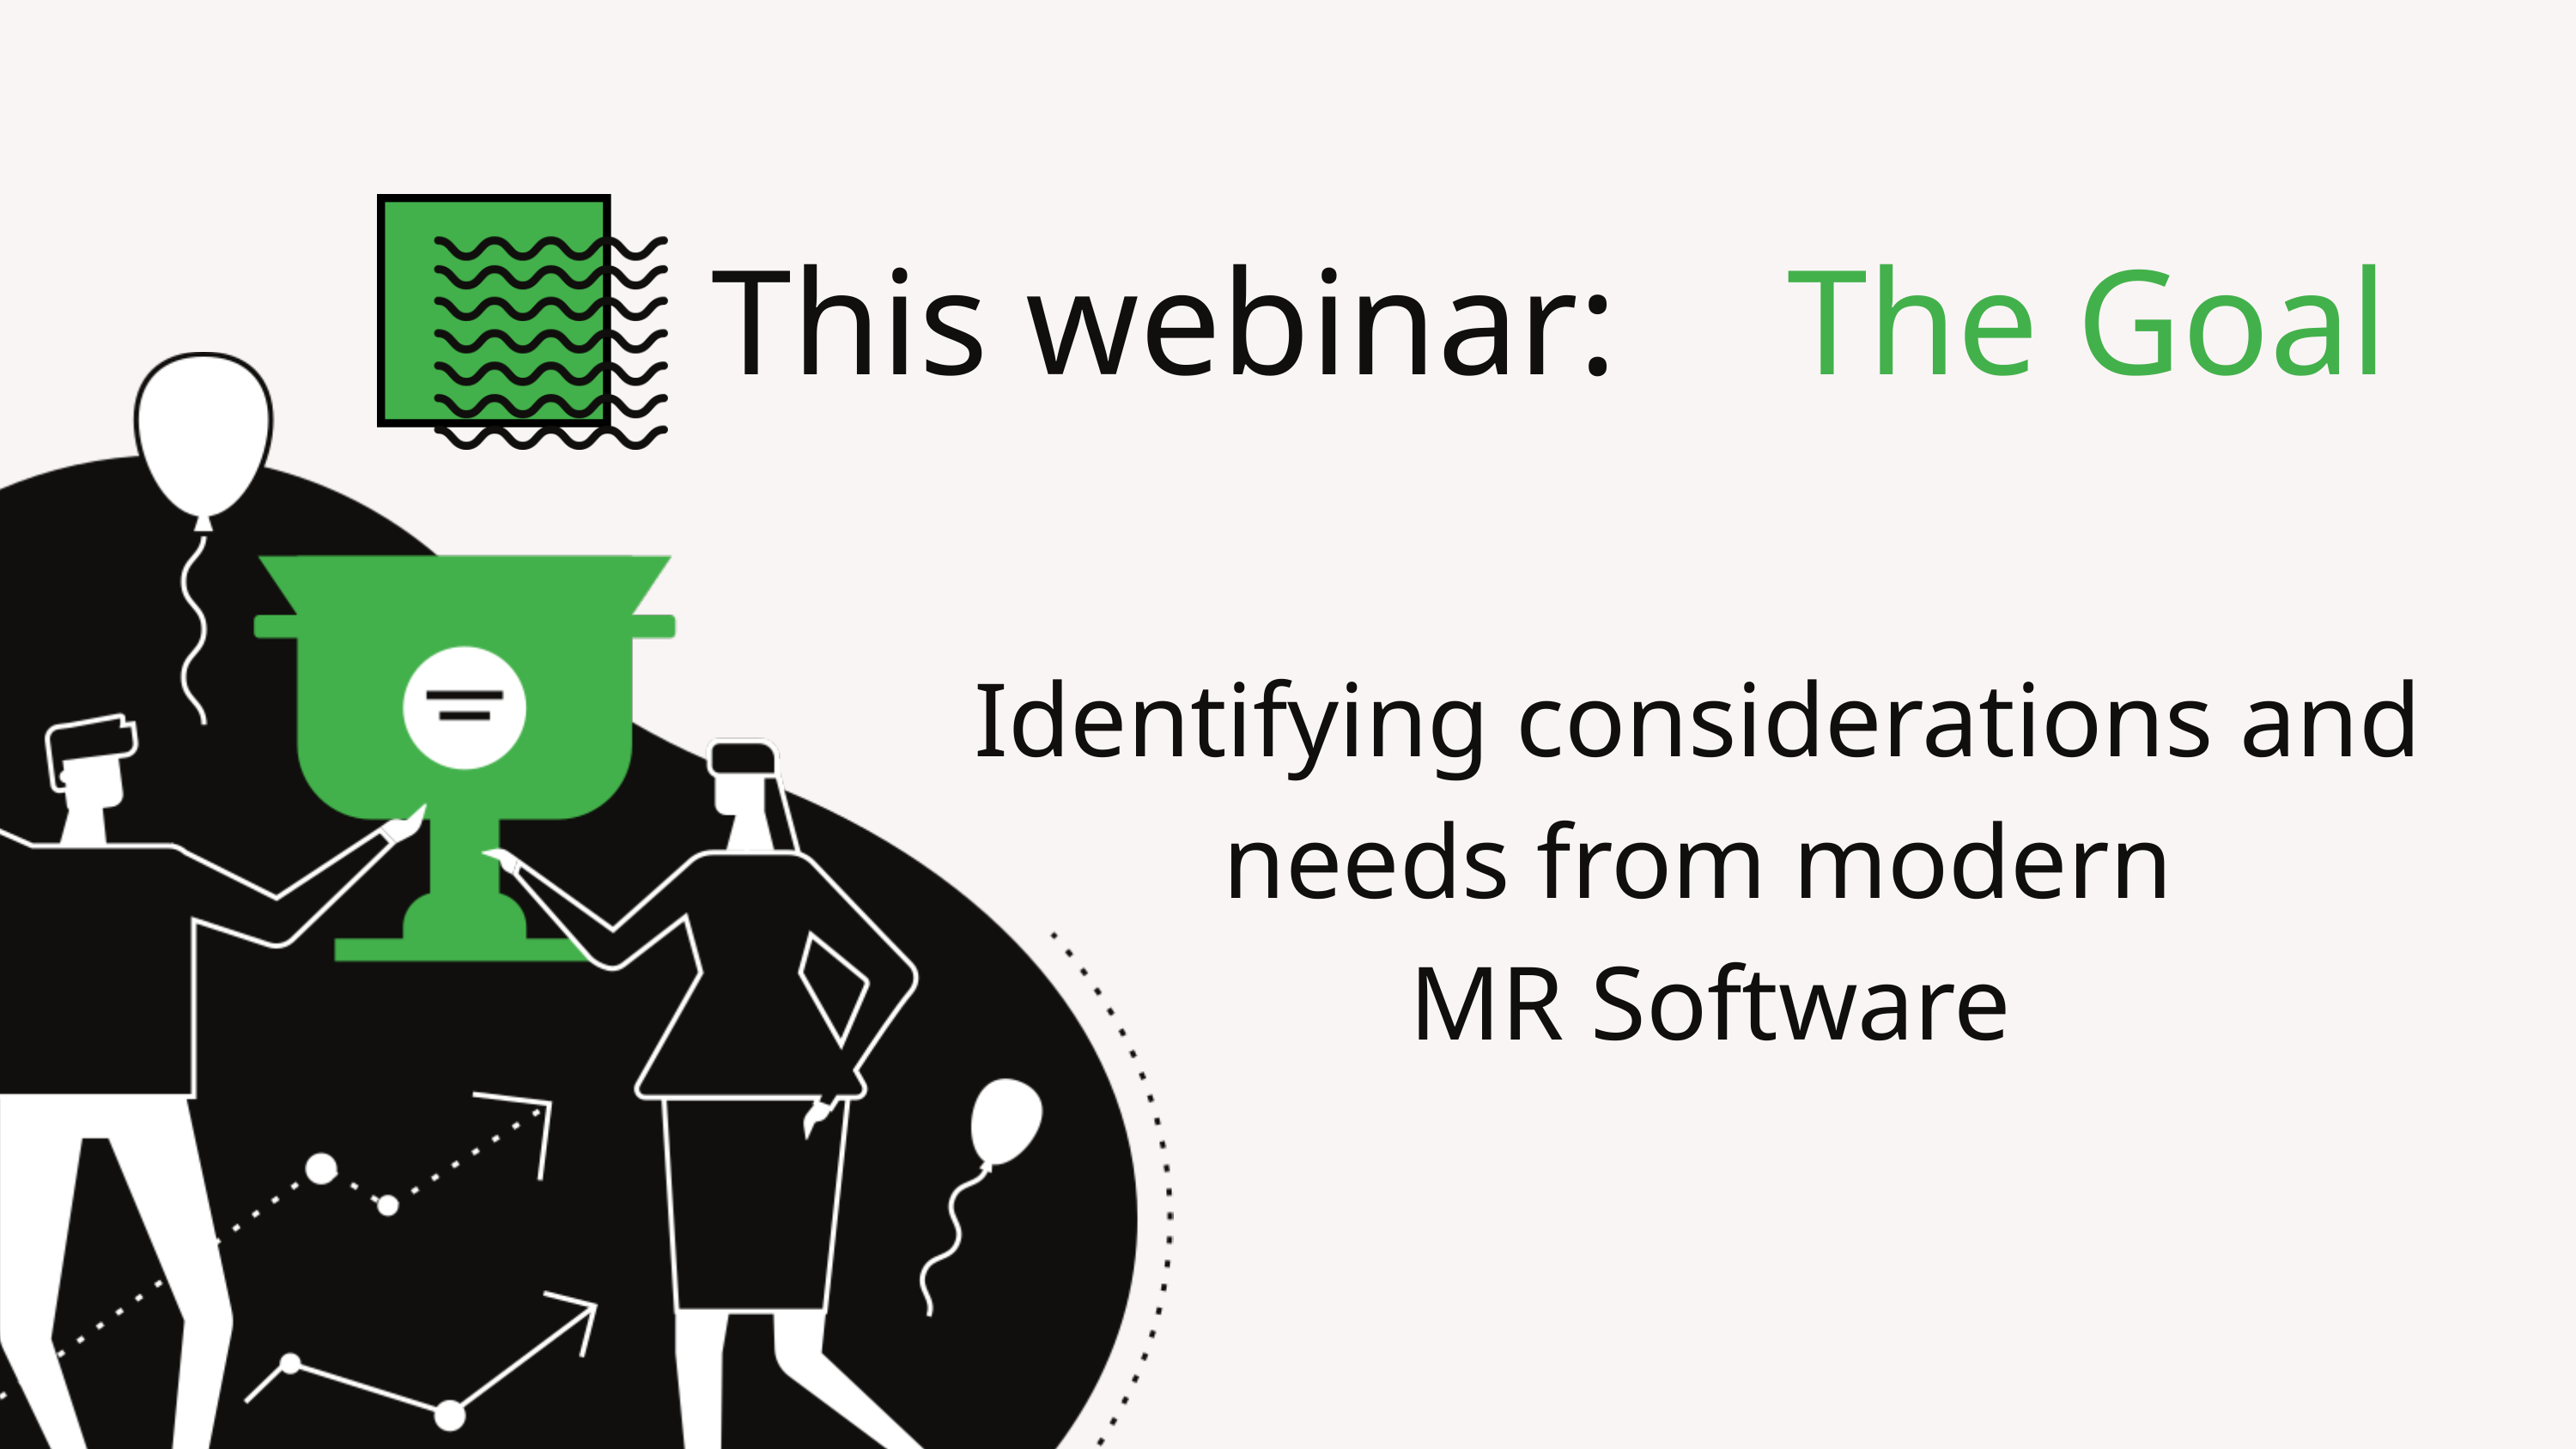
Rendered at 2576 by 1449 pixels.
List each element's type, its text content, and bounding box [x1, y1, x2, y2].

text_box Identifying considerations and needs from modern MR Software [1178, 635, 2502, 1061]
picture [0, 194, 1174, 1449]
text_box The Goal [1787, 250, 2576, 404]
text_box This webinar: [711, 250, 1787, 404]
